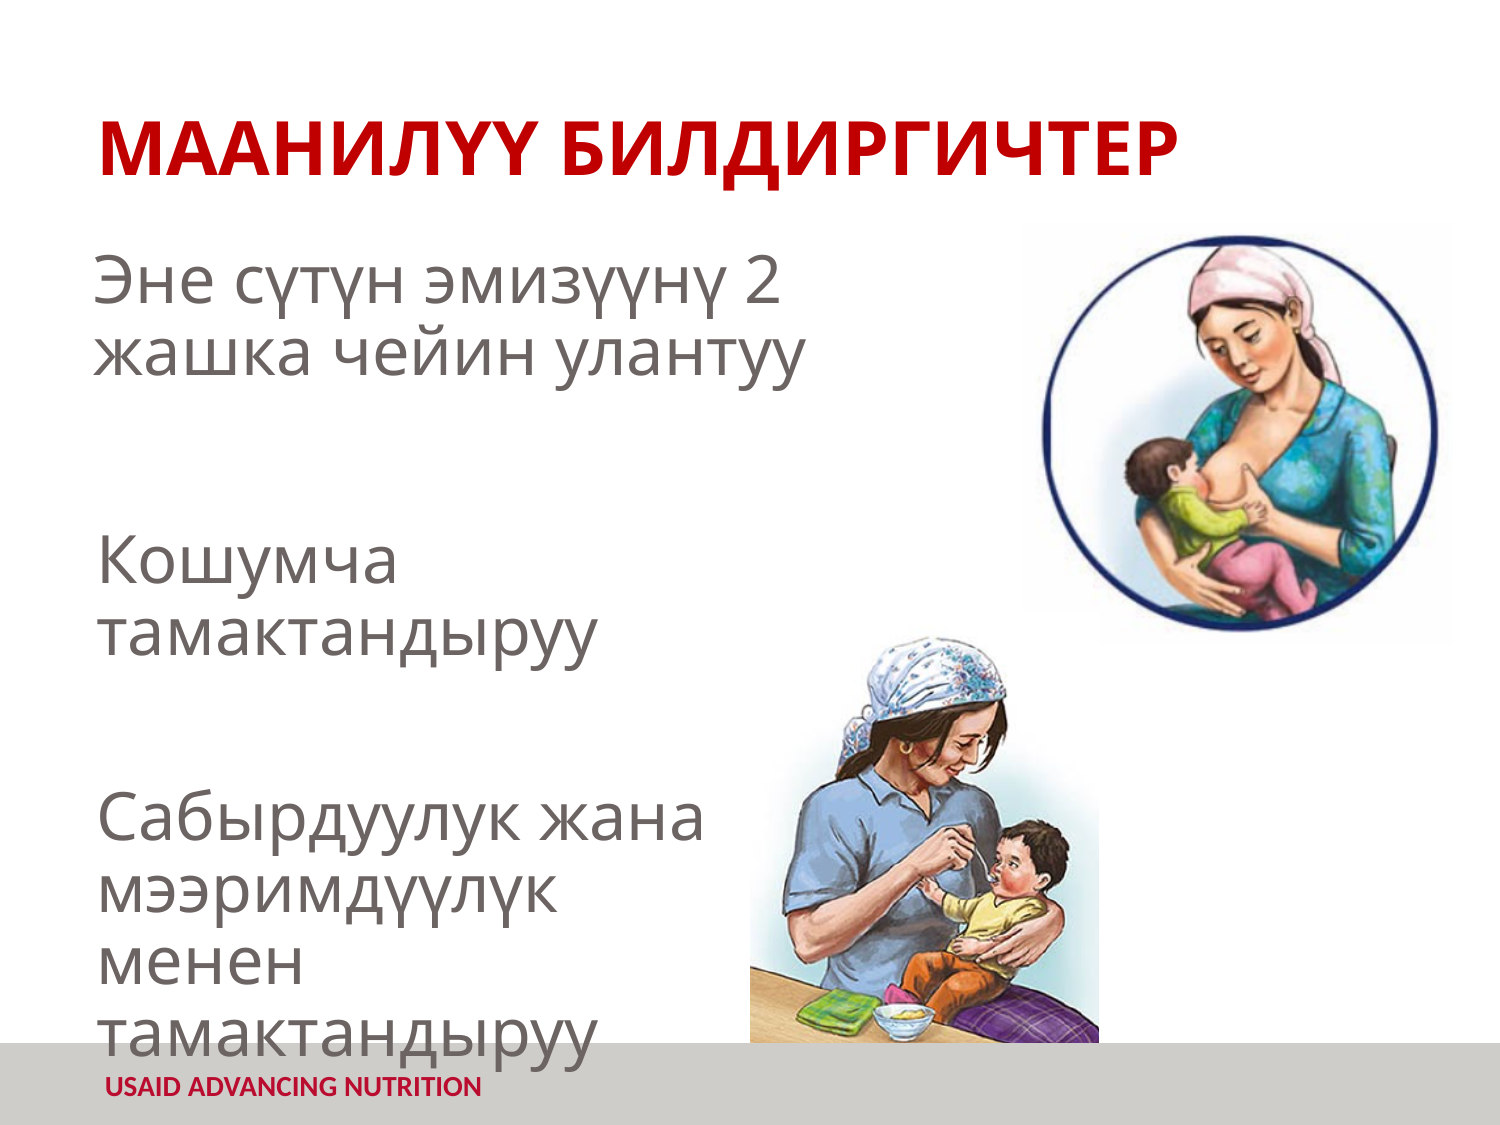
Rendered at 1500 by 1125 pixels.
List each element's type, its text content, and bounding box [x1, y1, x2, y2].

picture [749, 222, 1454, 1044]
list Кошумча тамактандыруу Сабырдуулук жана мээримдүүлүк менен тамактандыруу [96, 525, 730, 1002]
list Эне сүтүн эмизүүнү 2 жашка чейин улантуу [93, 246, 854, 526]
title МААНИЛҮҮ БИЛДИРГИЧТЕР [96, 86, 1403, 223]
